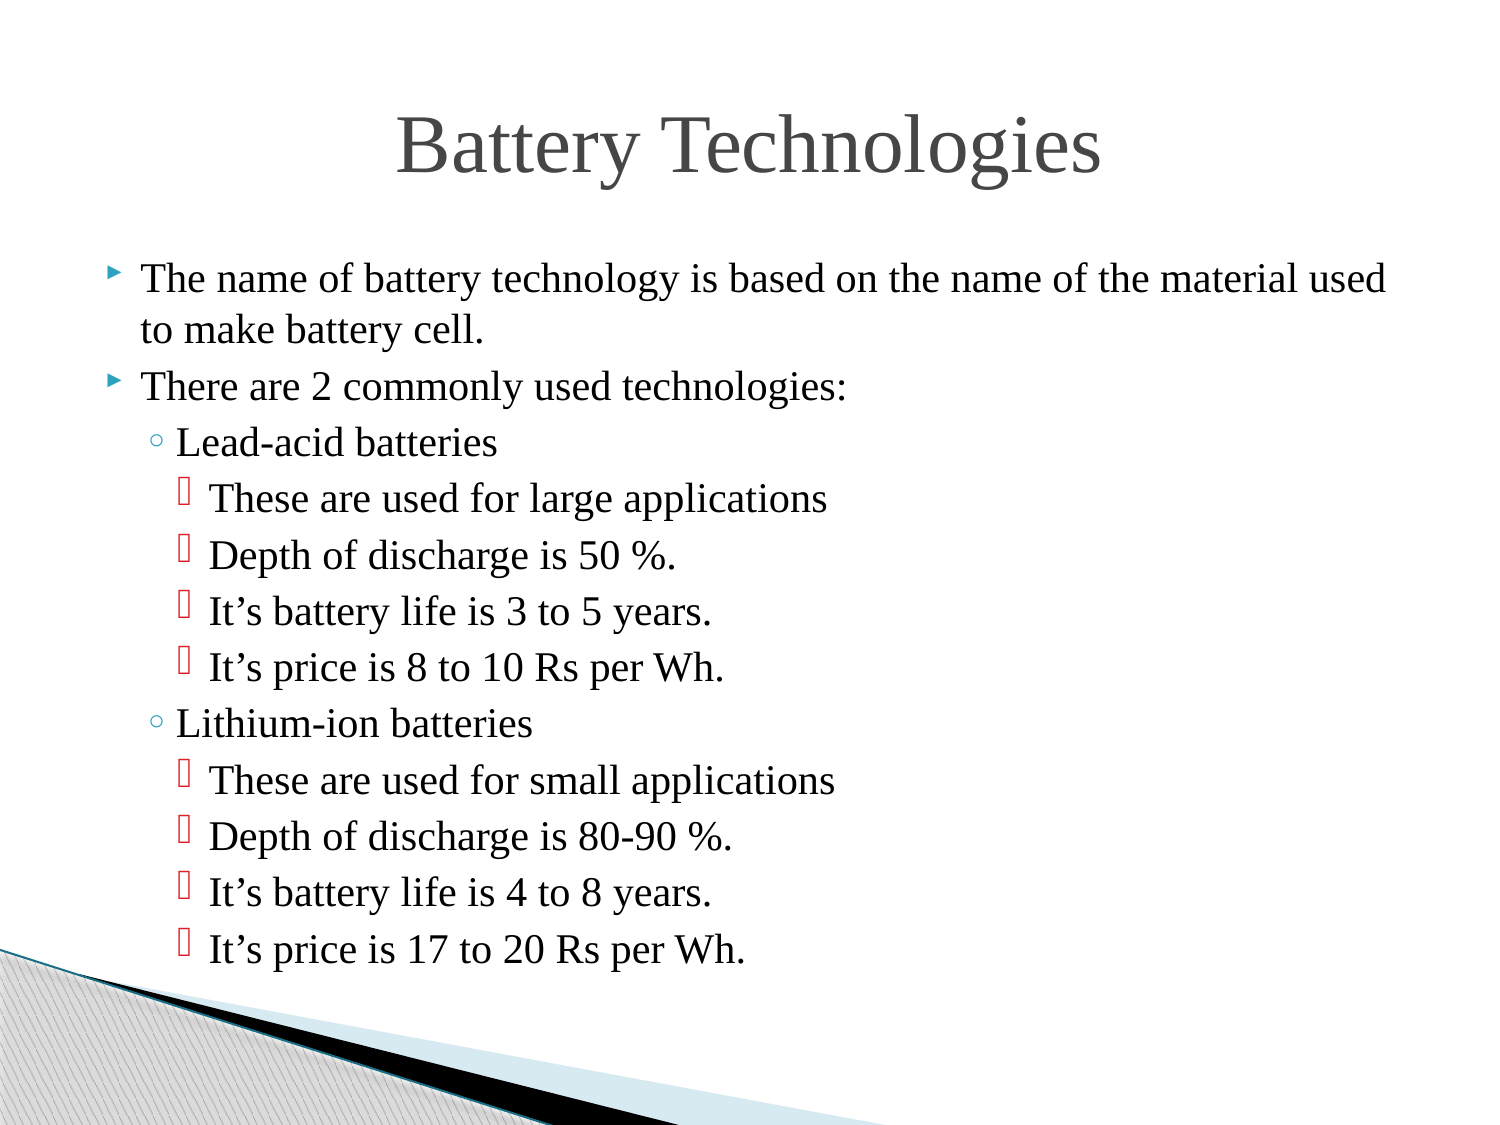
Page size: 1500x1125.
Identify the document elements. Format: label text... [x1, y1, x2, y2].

title Battery Technologies [75, 45, 1425, 233]
list The name of battery technology is based on the name of the material used to make battery cell. There are 2 commonly used technologies: Lead-acid batteries These are used for large applications Depth of discharge is 50 %. It’s battery life is 3 to 5 years. It’s price is 8 to 10 Rs per Wh. Lithium-ion batteries These are used for small applications Depth of discharge is 80-90 %. It’s battery life is 4 to 8 years. It’s price is 17 to 20 Rs per Wh. [75, 243, 1425, 986]
